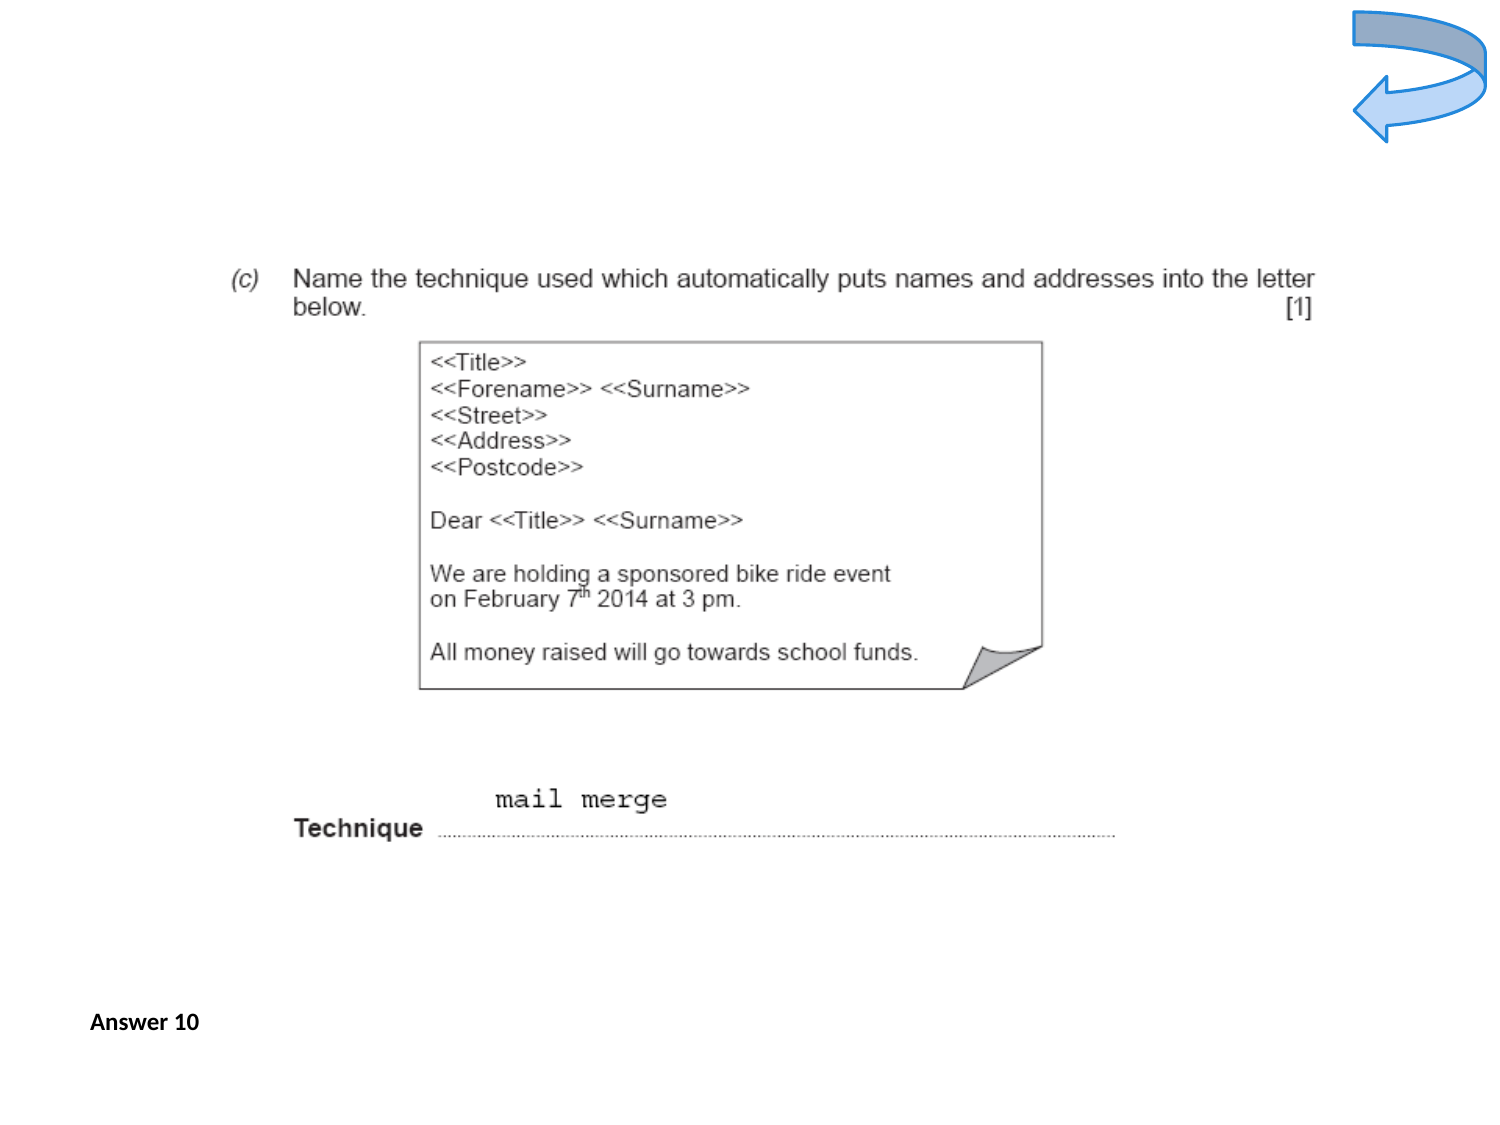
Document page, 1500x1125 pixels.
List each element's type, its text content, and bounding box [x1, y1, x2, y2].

list Answer 10 [75, 963, 1425, 1078]
picture [181, 247, 1319, 878]
